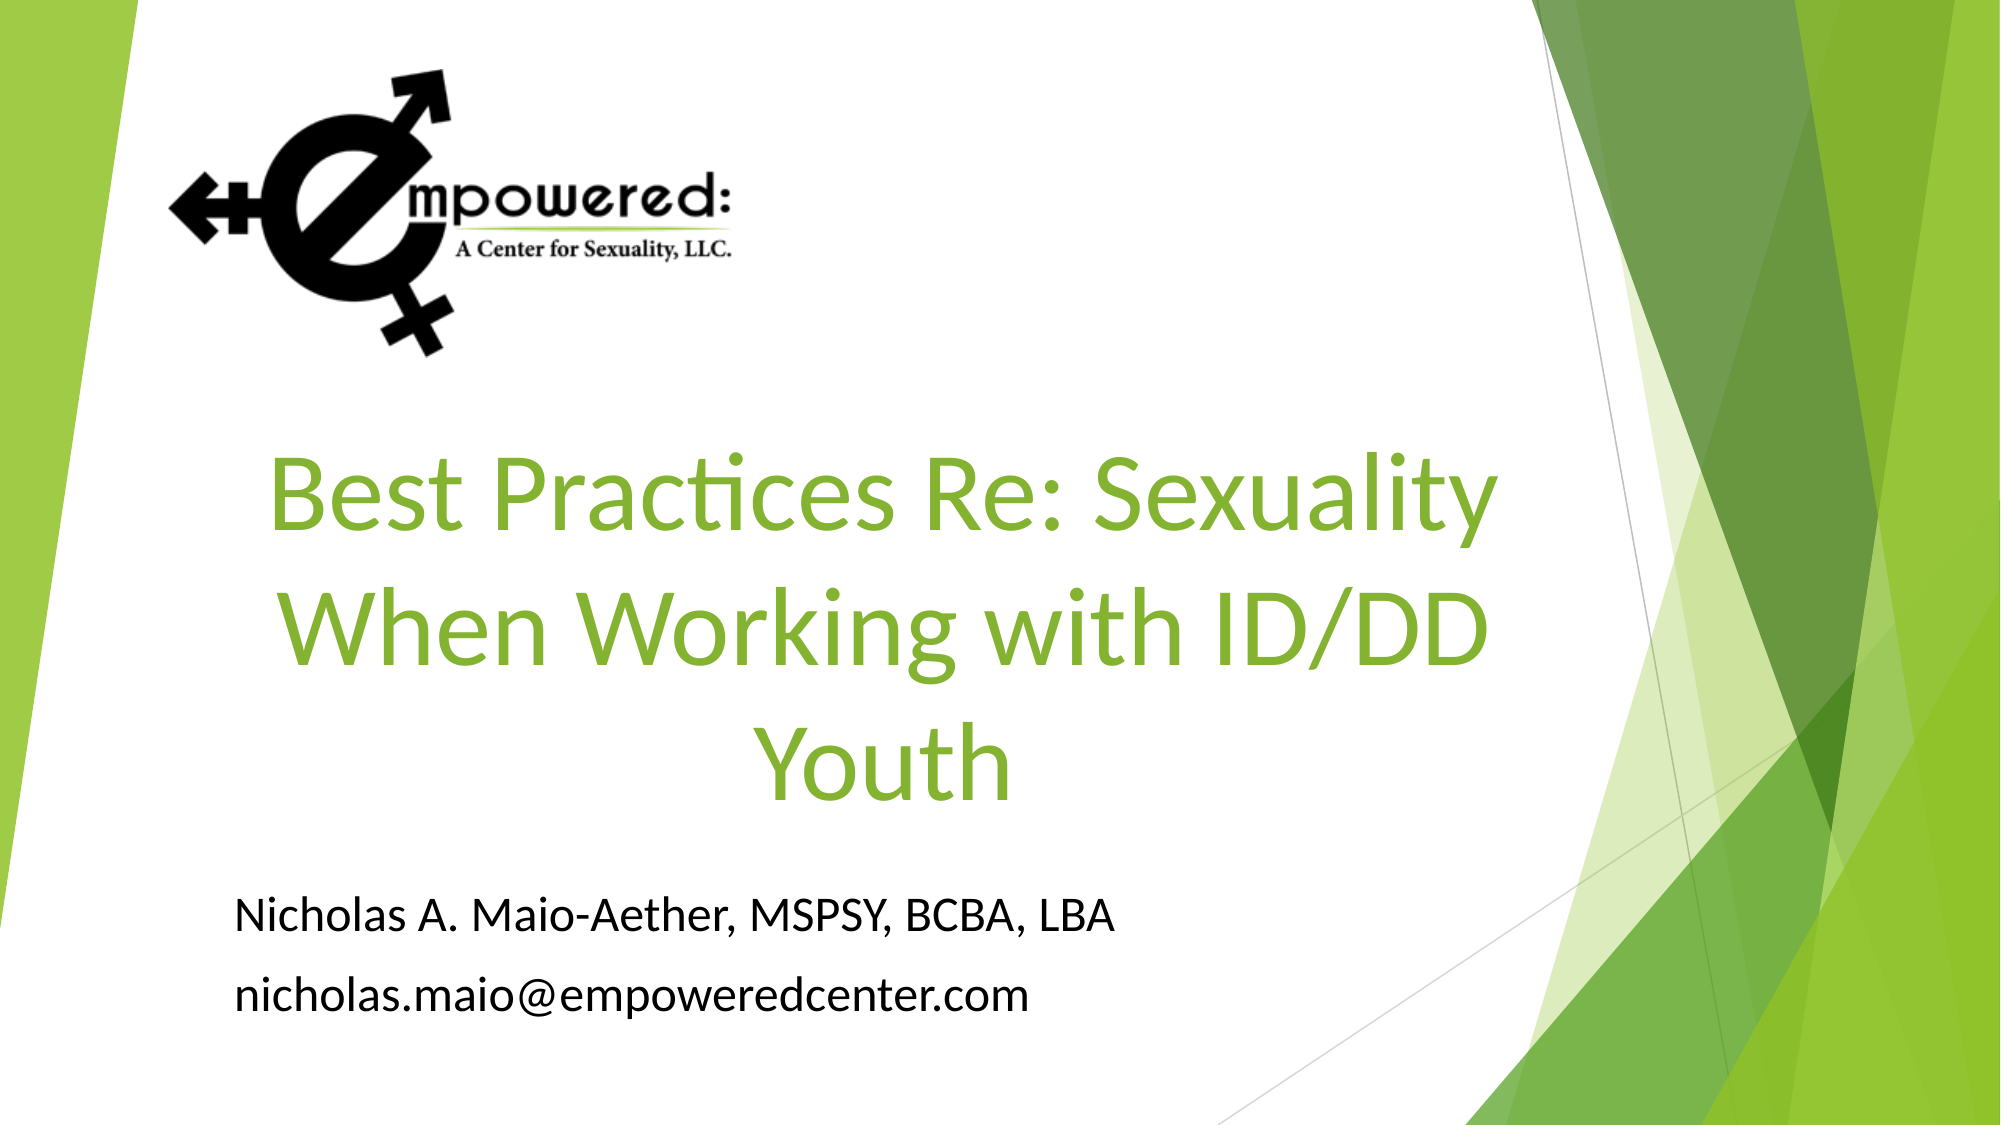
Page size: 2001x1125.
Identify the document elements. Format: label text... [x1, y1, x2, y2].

title Best Practices Re: Sexuality When Working with ID/DD Youth [247, 394, 1522, 830]
subtitle Nicholas A. Maio-Aether, MSPSY, BCBA, LBA nicholas.maio@empoweredcenter.com [219, 873, 1479, 1061]
picture [167, 69, 733, 359]
